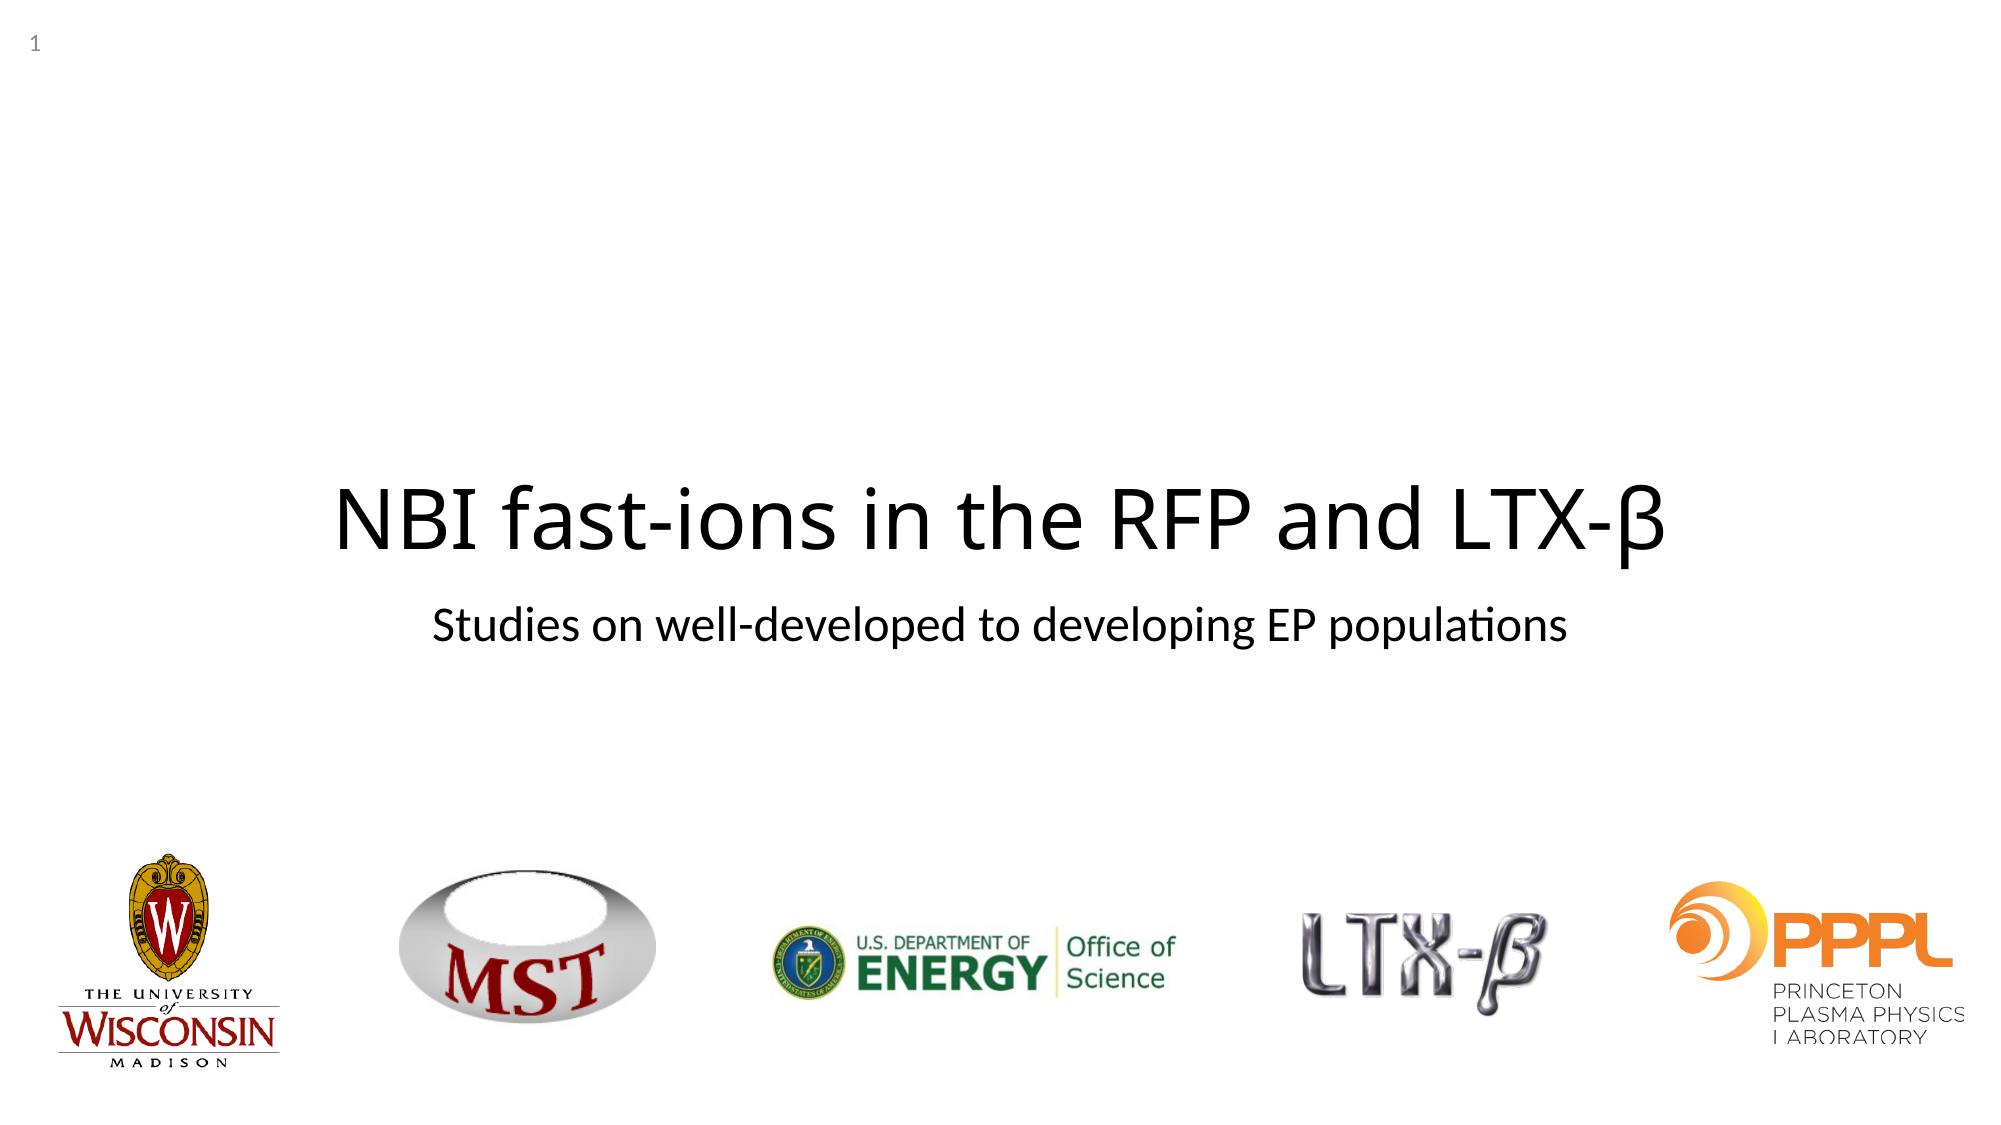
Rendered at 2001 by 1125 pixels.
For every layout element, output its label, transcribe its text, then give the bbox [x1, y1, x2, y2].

picture [770, 924, 1179, 1002]
subtitle Studies on well-developed to developing EP populations [249, 590, 1750, 863]
picture [399, 868, 656, 1057]
title NBI fast-ions in the RFP and LTX-β [249, 407, 1750, 576]
picture [49, 852, 284, 1073]
picture [1294, 883, 1554, 1043]
picture [1669, 881, 1964, 1044]
slide_number 1 [13, 11, 126, 72]
